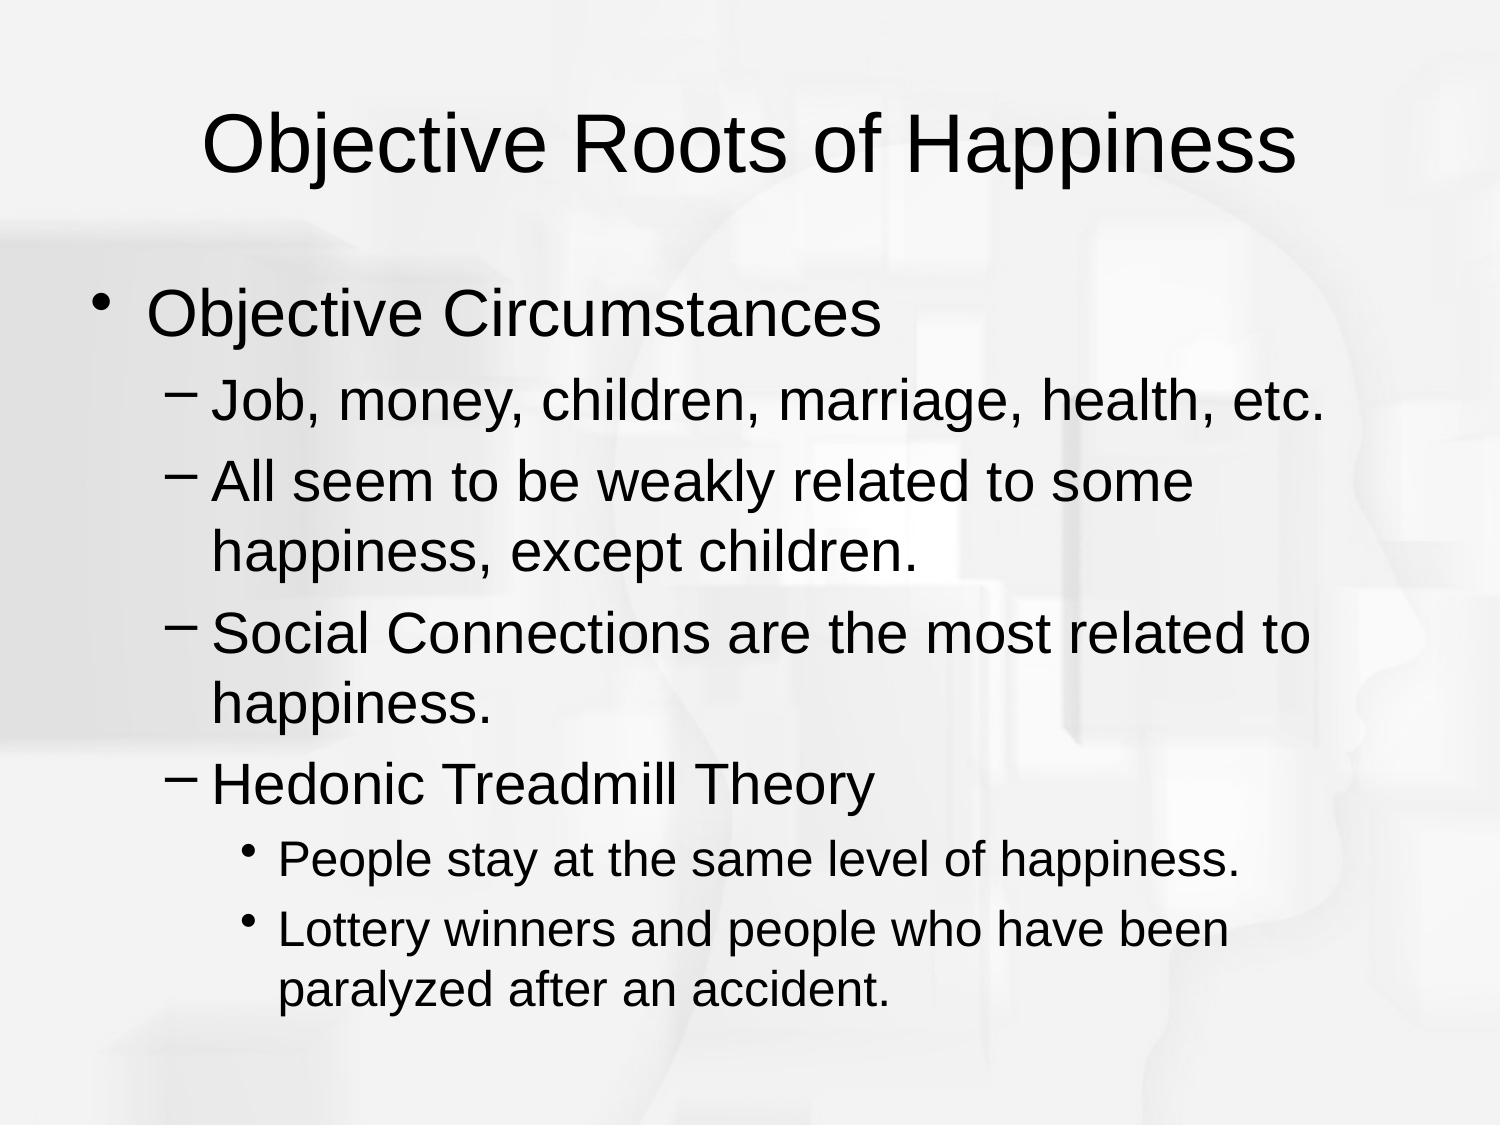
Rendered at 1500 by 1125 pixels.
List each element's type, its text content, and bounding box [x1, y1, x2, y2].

picture [0, 0, 1500, 1125]
list Objective Circumstances Job, money, children, marriage, health, etc. All seem to be weakly related to some happiness, except children. Social Connections are the most related to happiness. Hedonic Treadmill Theory People stay at the same level of happiness. Lottery winners and people who have been paralyzed after an accident. [75, 262, 1425, 1005]
title Objective Roots of Happiness [75, 45, 1425, 233]
